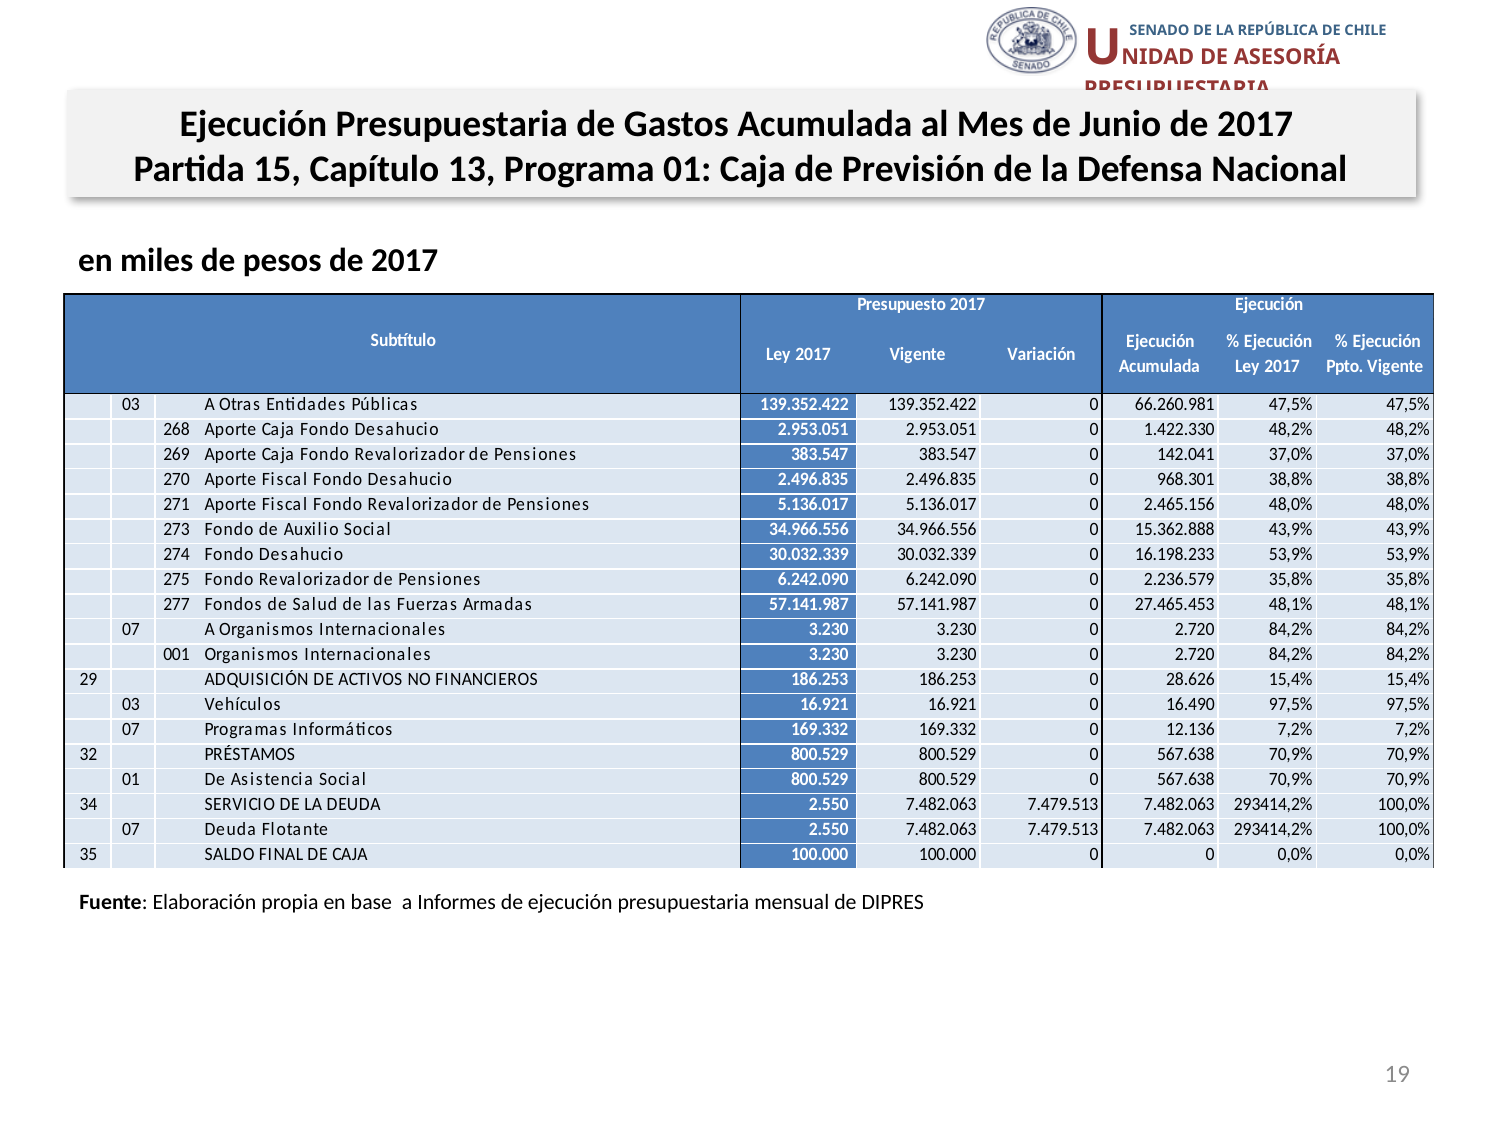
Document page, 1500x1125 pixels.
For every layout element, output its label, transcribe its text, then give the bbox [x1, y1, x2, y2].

slide_number 19 [1074, 1042, 1425, 1103]
picture [986, 7, 1079, 76]
text_box Ejecución Presupuestaria de Gastos Acumulada al Mes de Junio de 2017 Partida 15, Capítulo 13, Programa 01: Caja de Previsión de la Defensa Nacional [67, 90, 1415, 197]
footer Fuente: Elaboración propia en base a Informes de ejecución presupuestaria mensual de DIPRES [64, 880, 1444, 941]
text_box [63, 292, 1436, 870]
text_box en miles de pesos de 2017 [63, 230, 1414, 291]
